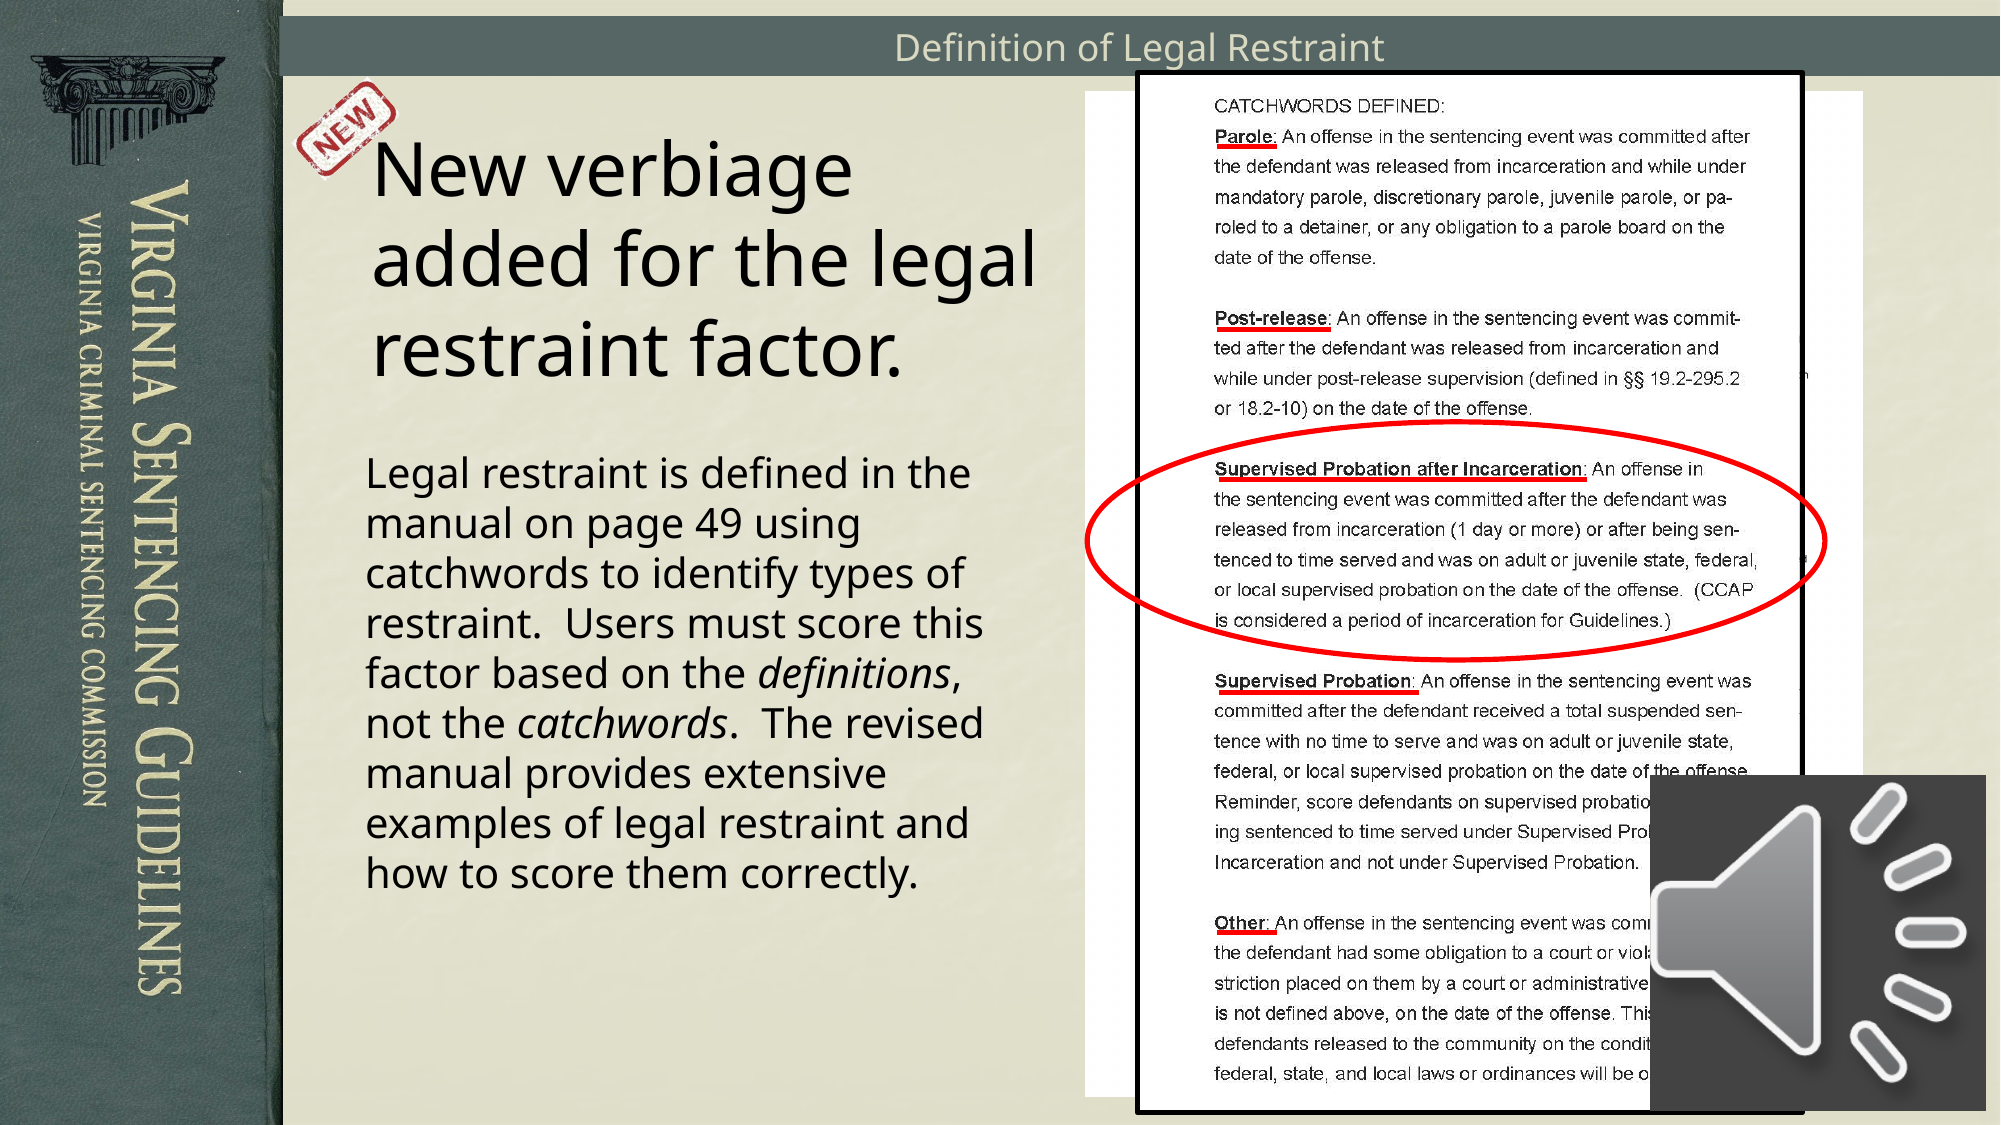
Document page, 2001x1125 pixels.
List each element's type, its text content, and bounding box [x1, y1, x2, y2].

picture [293, 77, 400, 180]
text_box New verbiage added for the legal restraint factor. [356, 113, 1080, 399]
text_box Legal restraint is defined in the manual on page 49 using catchwords to identify types of restraint. Users must score this factor based on the definitions, not the catchwords. The revised manual provides extensive examples of legal restraint and how to score them correctly. [350, 439, 1051, 905]
text_box Definition of Legal Restraint [279, 16, 2000, 76]
picture [0, 0, 284, 1125]
picture [1085, 74, 1987, 1112]
